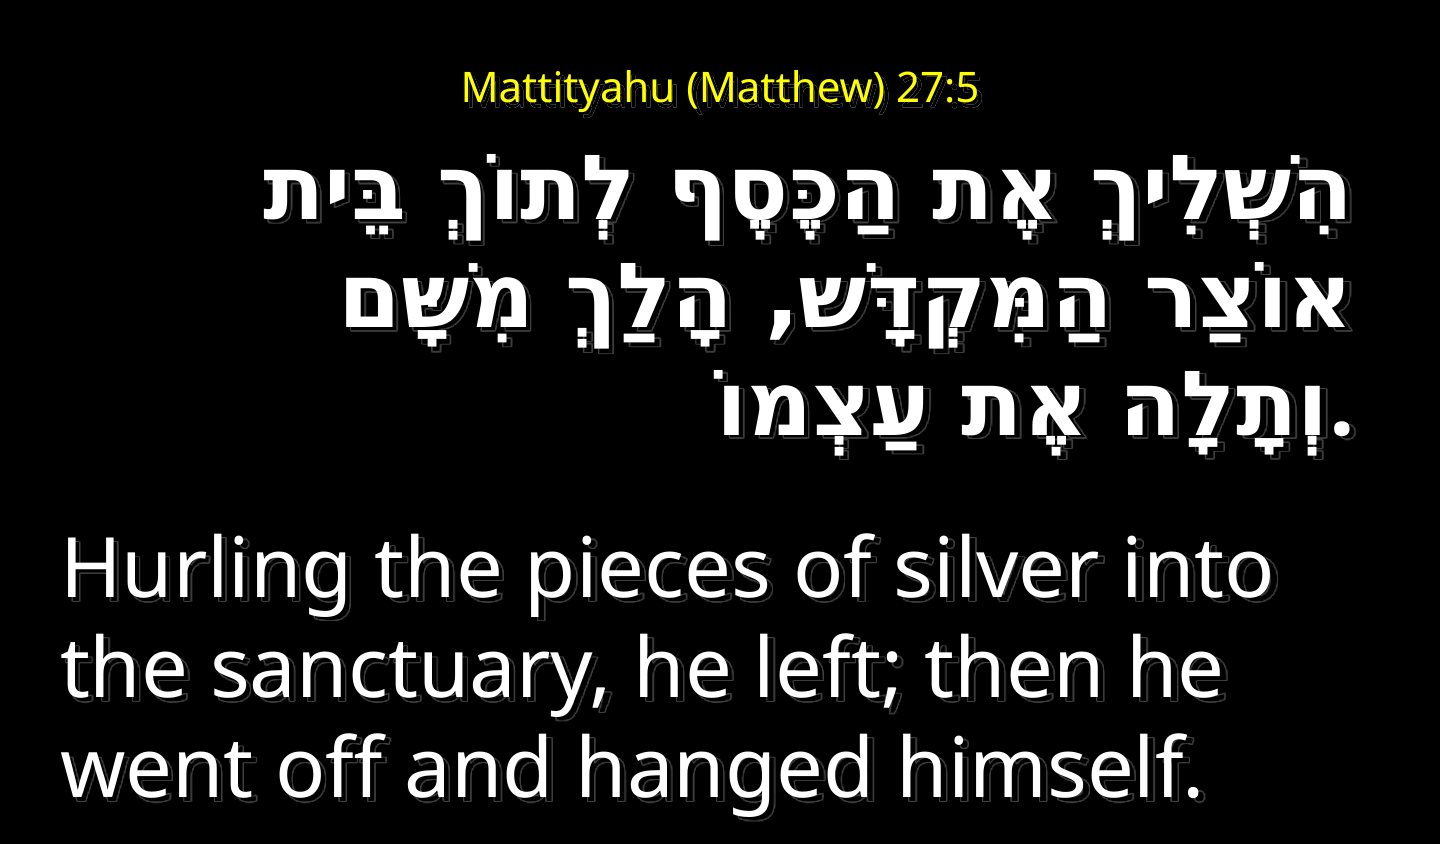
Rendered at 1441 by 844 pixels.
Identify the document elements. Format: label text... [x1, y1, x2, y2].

list הִשְׁלִיךְ אֶת הַכֶּסֶף לְתוֹךְ בֵּית אוֹצַר הַמִּקְדָּשׁ, הָלַךְ מִשָּׁם וְתָלָה אֶת עַצְמוֹ. Hurling the pieces of silver into the sanctuary, he left; then he went off and hanged himself. [45, 122, 1371, 844]
title Mattityahu (Matthew) 27:5 [153, 52, 1288, 120]
